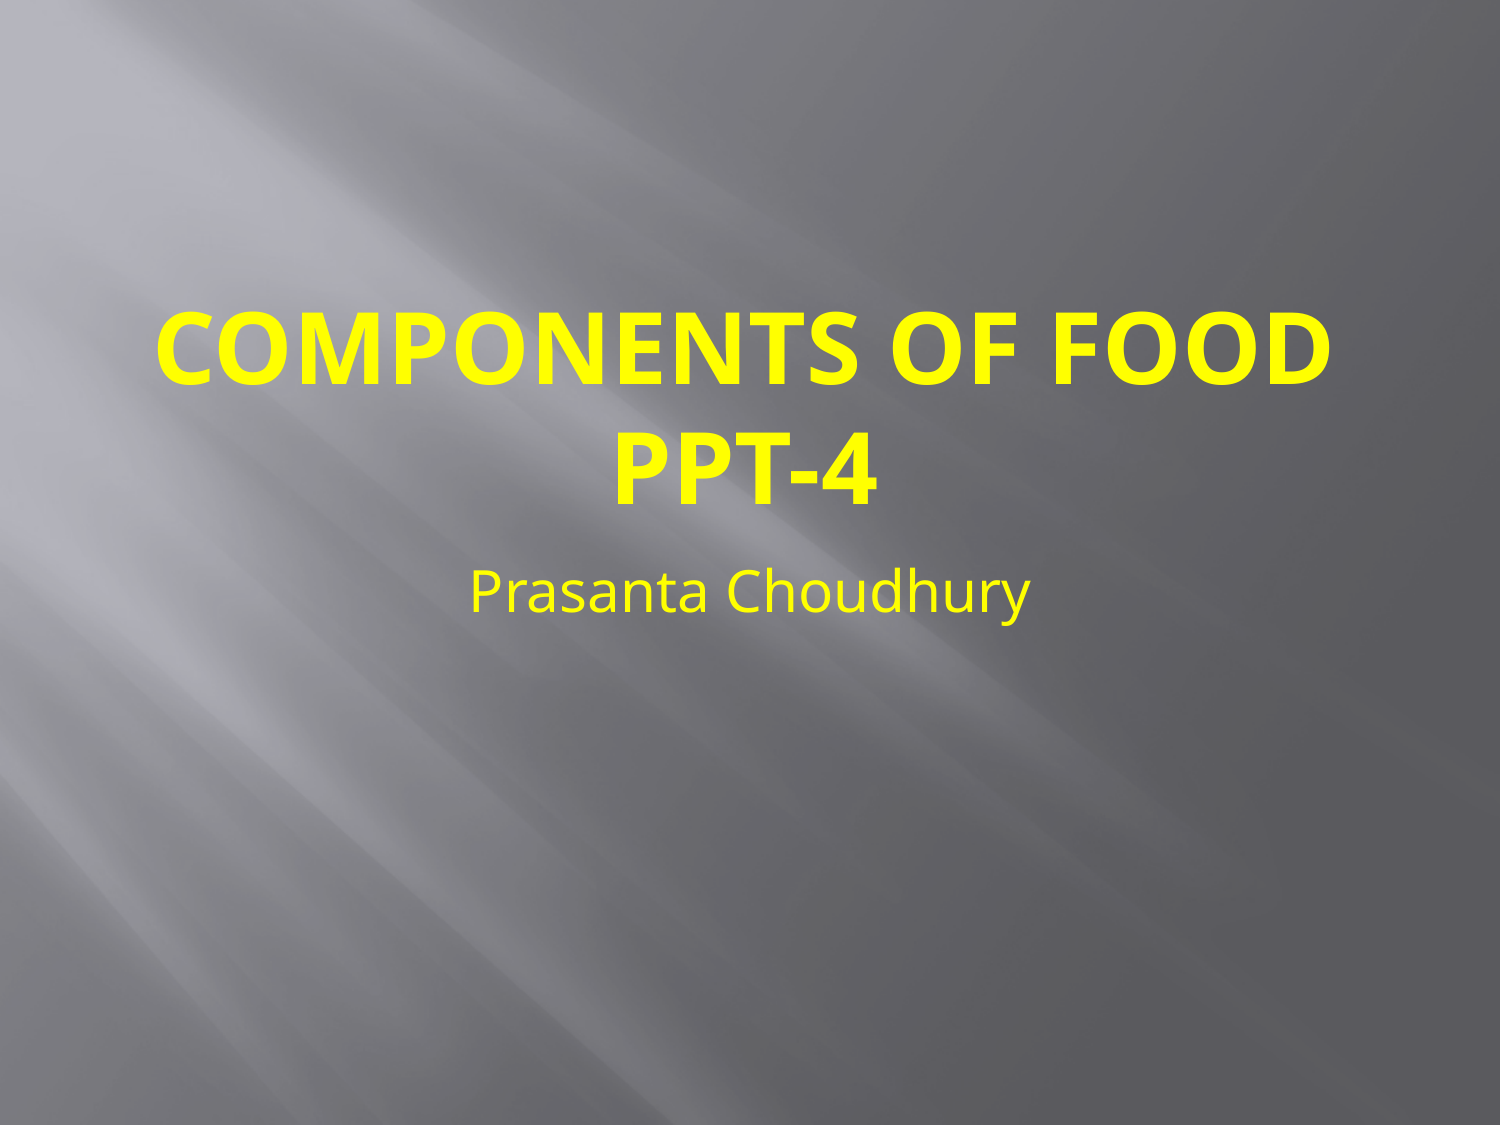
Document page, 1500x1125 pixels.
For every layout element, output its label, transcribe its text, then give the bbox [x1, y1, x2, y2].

title Components of Food ppt-4 [69, 224, 1420, 525]
subtitle Prasanta Choudhury [225, 546, 1275, 834]
